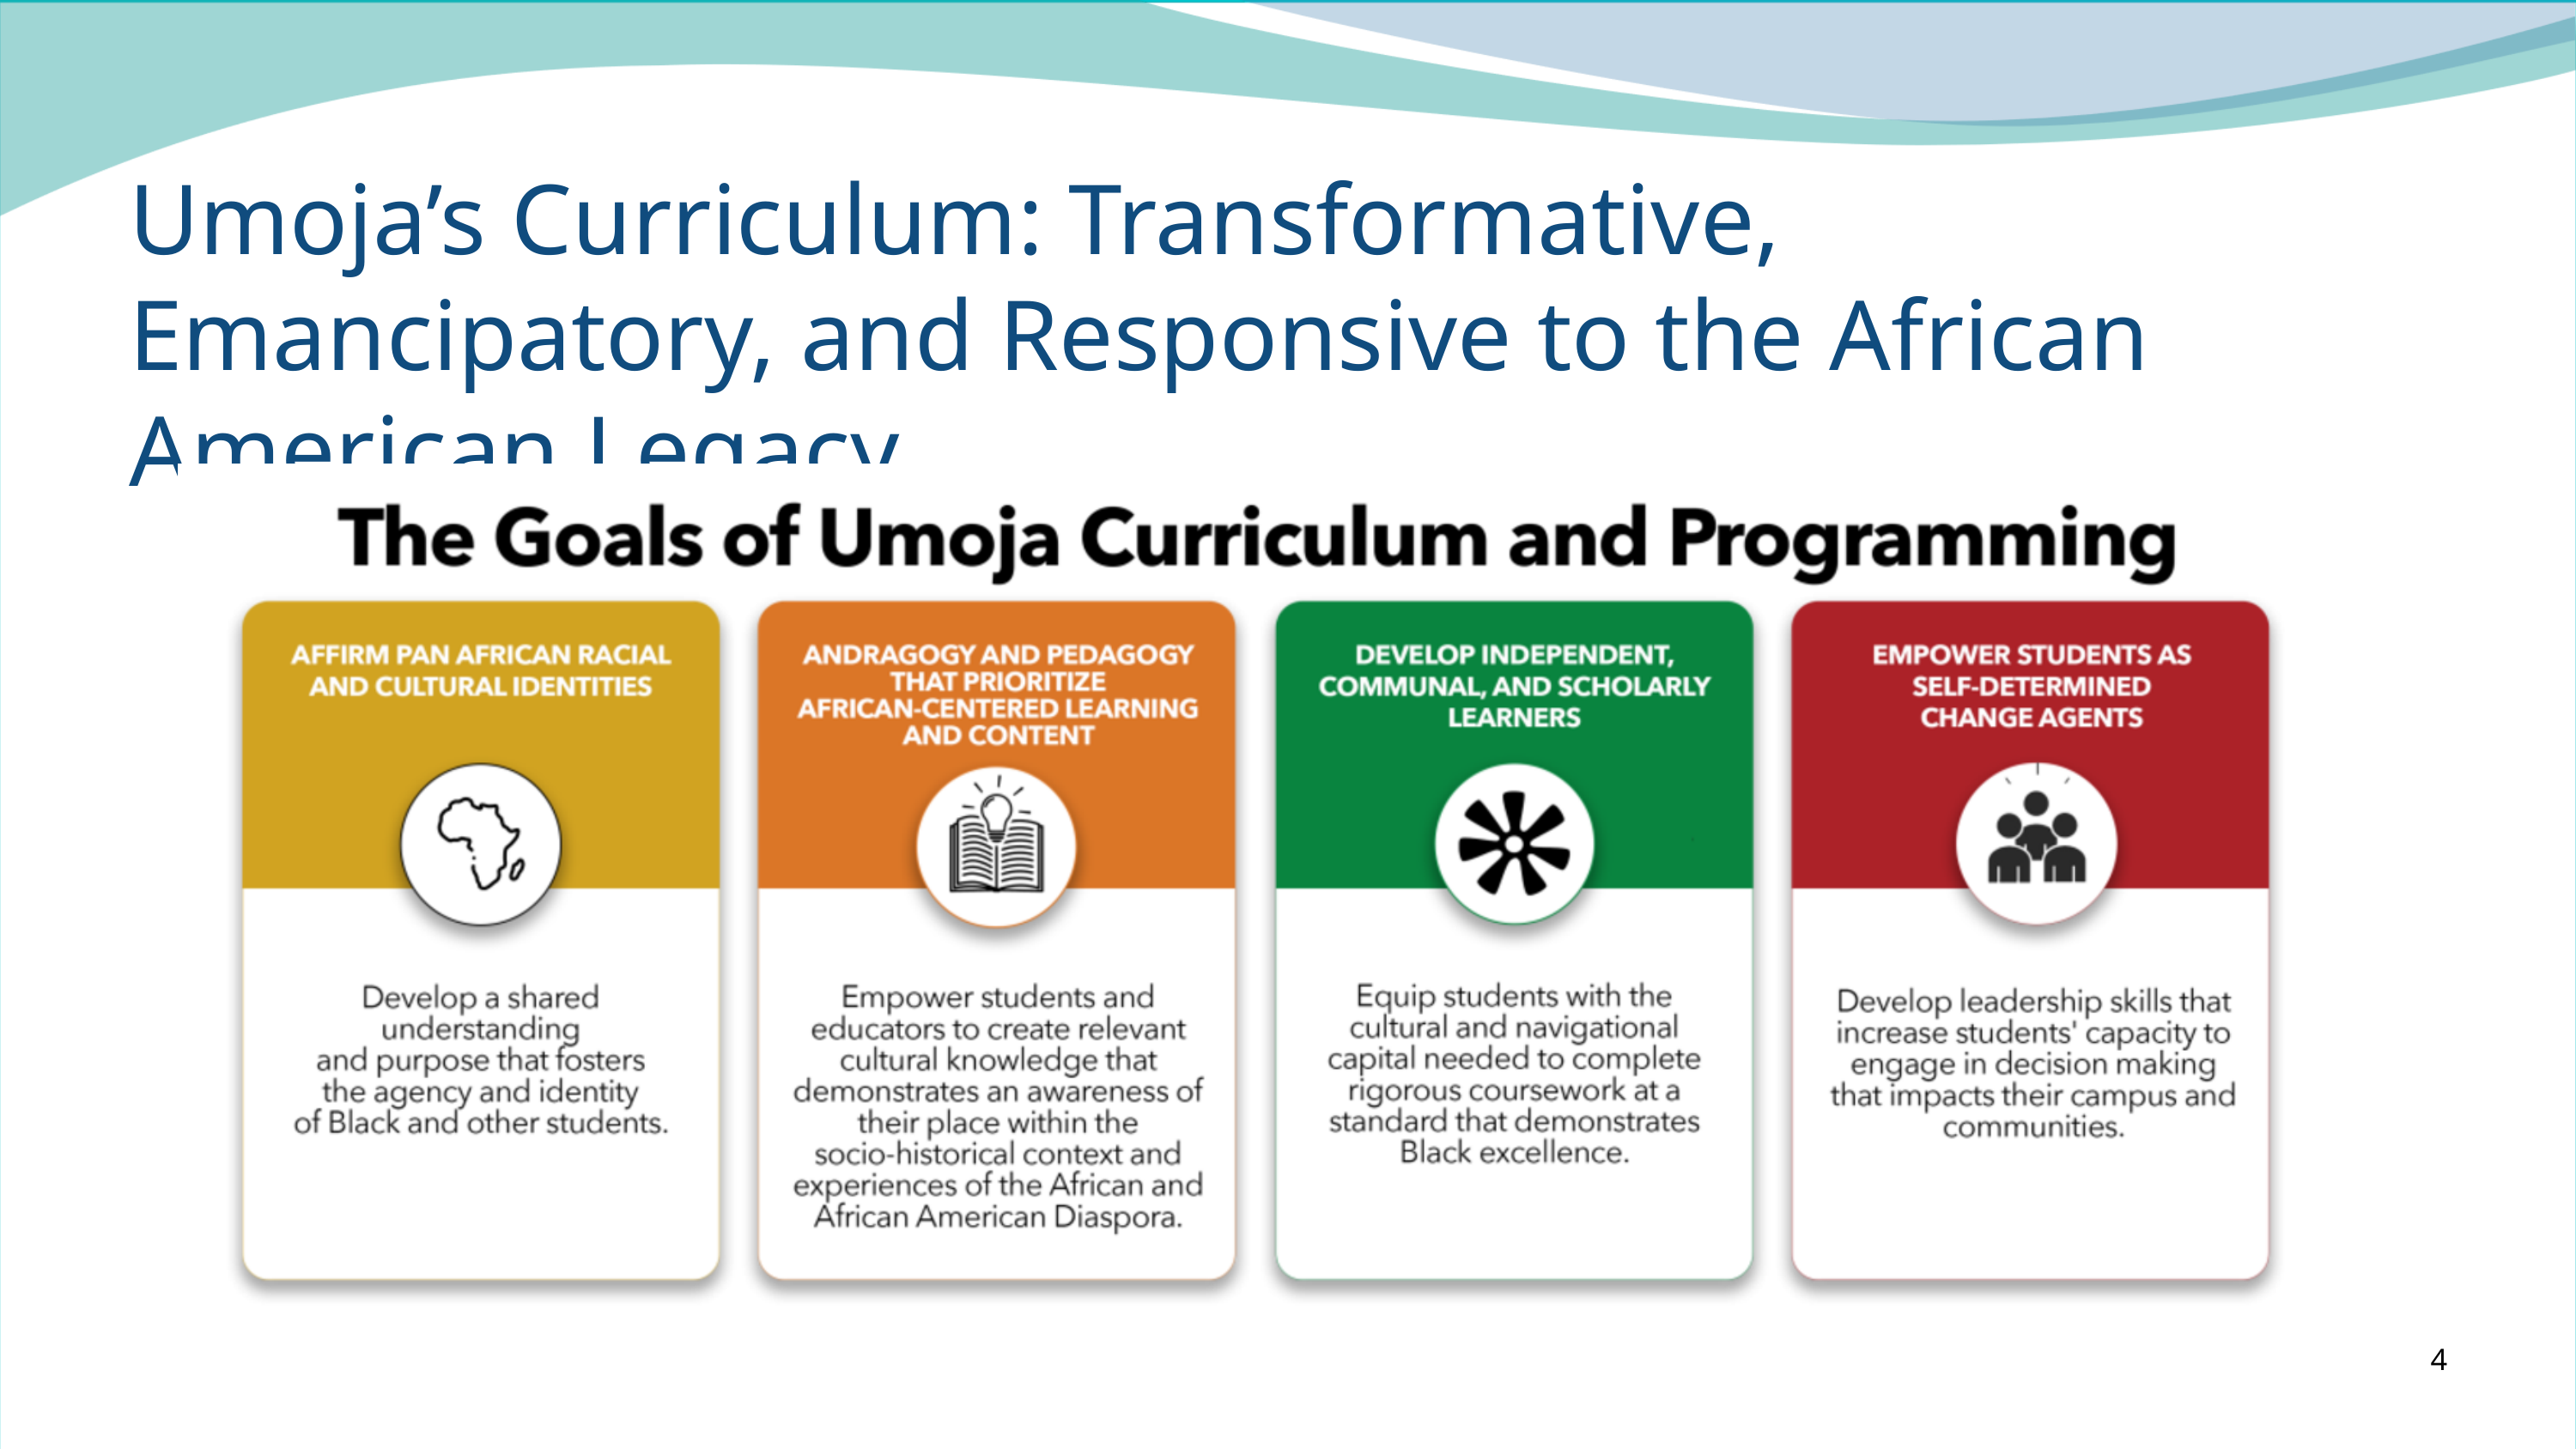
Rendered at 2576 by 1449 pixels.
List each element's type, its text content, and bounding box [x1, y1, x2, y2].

text_box [0, 0, 2576, 1449]
text_box Umoja’s Curriculum: Transformative, Emancipatory, and Responsive to the African American Legacy [128, 158, 2447, 506]
text_box [178, 464, 2348, 1353]
text_box 4 [2233, 1341, 2447, 1377]
